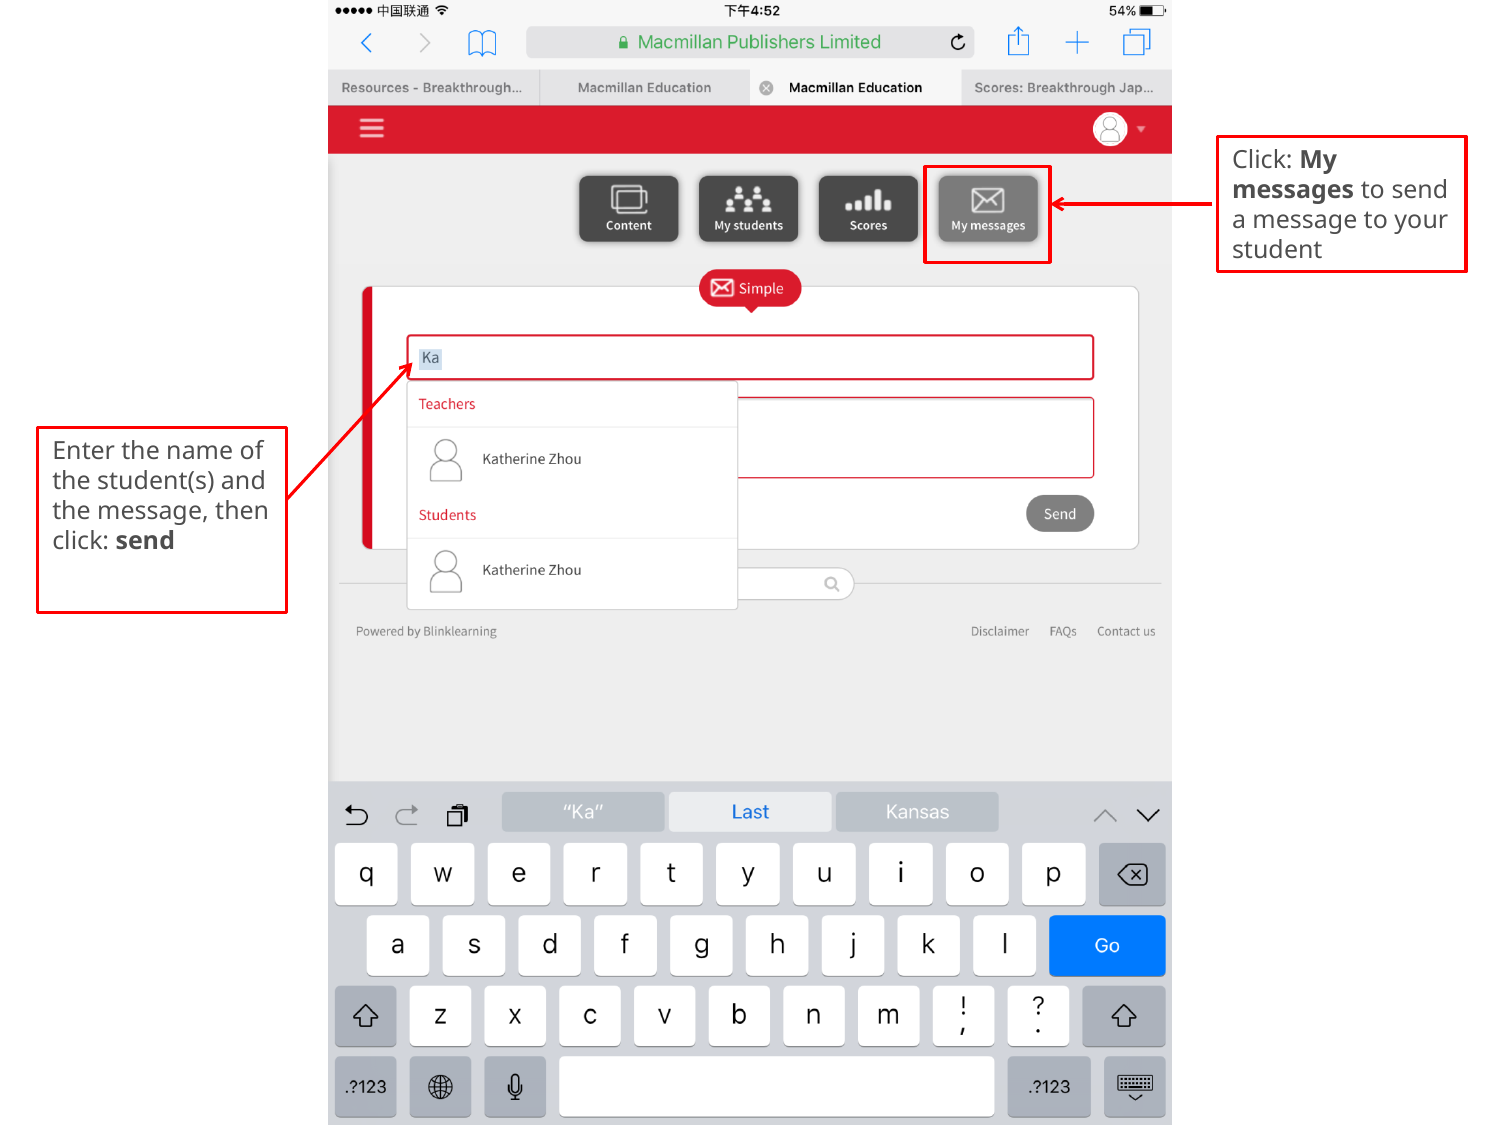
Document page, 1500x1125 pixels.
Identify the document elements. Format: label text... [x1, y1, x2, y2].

text_box Click: My messages to send a message to your student [1215, 134, 1468, 274]
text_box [285, 362, 413, 501]
picture [327, 0, 1173, 1125]
text_box Enter the name of the student(s) and the message, then click: send [35, 425, 288, 614]
